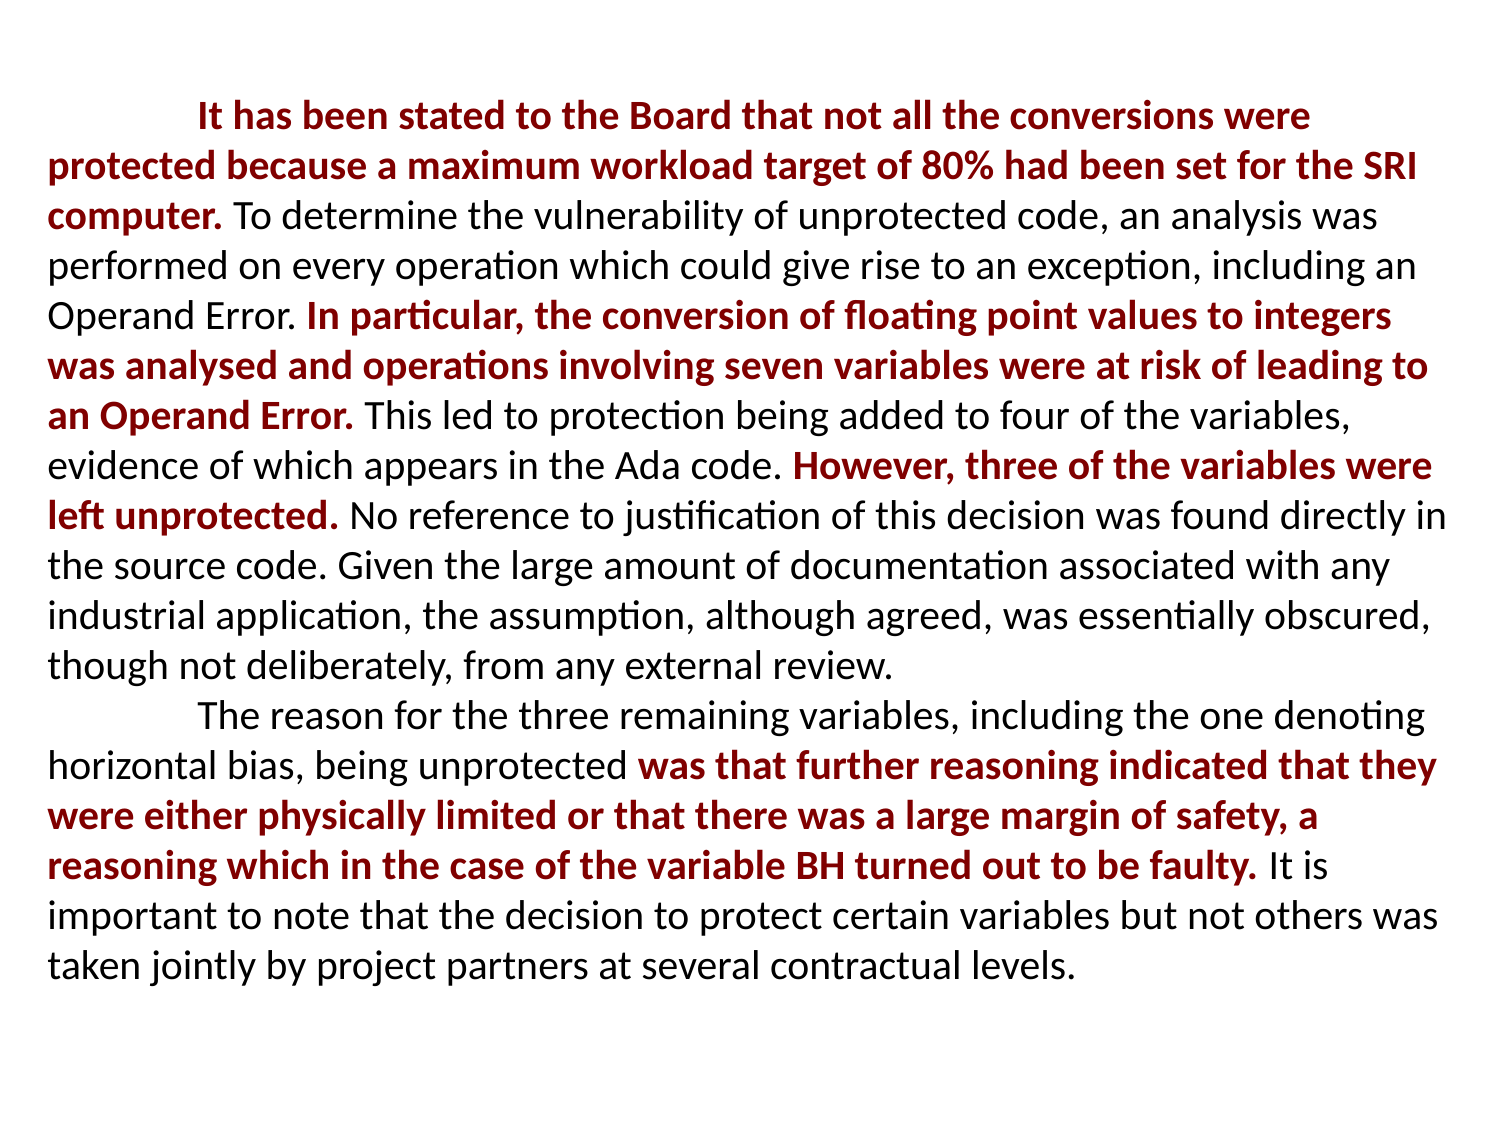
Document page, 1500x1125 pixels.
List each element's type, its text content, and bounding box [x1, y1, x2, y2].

text_box It has been stated to the Board that not all the conversions were protected because a maximum workload target of 80% had been set for the SRI computer. To determine the vulnerability of unprotected code, an analysis was performed on every operation which could give rise to an exception, including an Operand Error. In particular, the conversion of floating point values to integers was analysed and operations involving seven variables were at risk of leading to an Operand Error. This led to protection being added to four of the variables, evidence of which appears in the Ada code. However, three of the variables were left unprotected. No reference to justification of this decision was found directly in the source code. Given the large amount of documentation associated with any industrial application, the assumption, although agreed, was essentially obscured, though not deliberately, from any external review. The reason for the three remaining variables, including the one denoting horizontal bias, being unprotected was that further reasoning indicated that they were either physically limited or that there was a large margin of safety, a reasoning which in the case of the variable BH turned out to be faulty. It is important to note that the decision to protect certain variables but not others was taken jointly by project partners at several contractual levels. [32, 80, 1469, 996]
